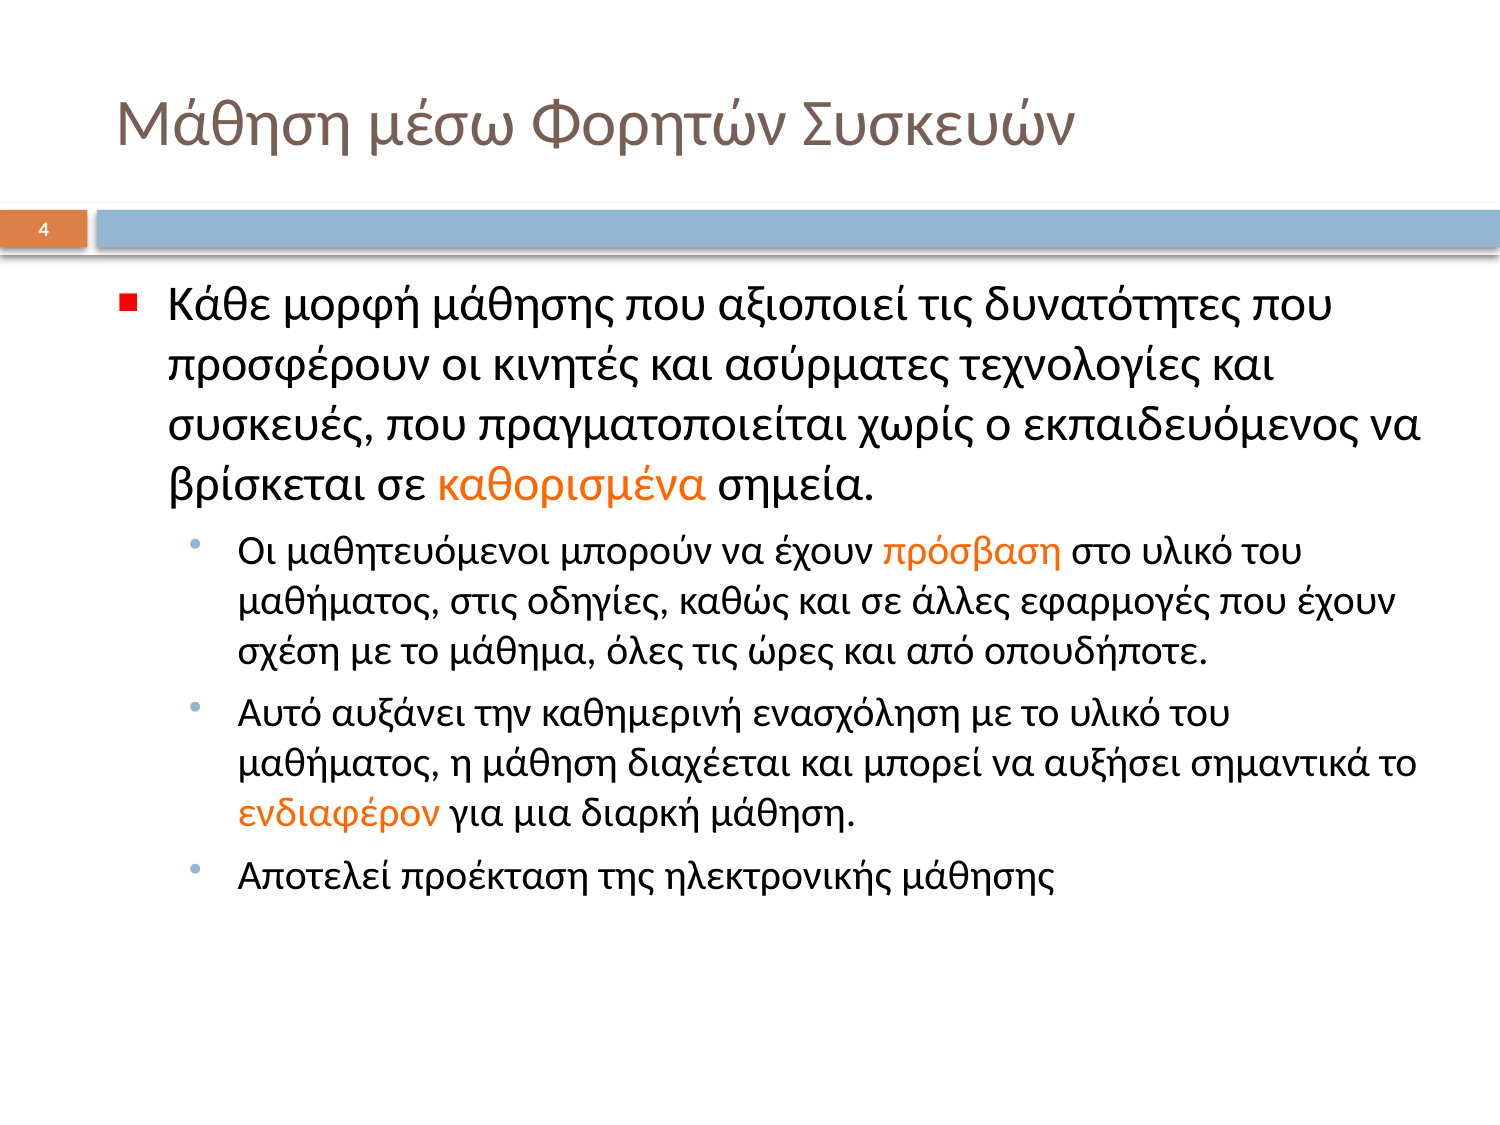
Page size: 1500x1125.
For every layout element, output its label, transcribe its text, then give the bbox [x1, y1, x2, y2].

list Κάθε μορφή μάθησης που αξιοποιεί τις δυνατότητες που προσφέρουν οι κινητές και ασύρματες τεχνολογίες και συσκευές, που πραγματοποιείται χωρίς ο εκπαιδευόμενος να βρίσκεται σε καθορισμένα σημεία. Οι μαθητευόμενοι μπορούν να έχουν πρόσβαση στο υλικό του μαθήματος, στις οδηγίες, καθώς και σε άλλες εφαρμογές που έχουν σχέση με το μάθημα, όλες τις ώρες και από οπουδήποτε. Αυτό αυξάνει την καθημερινή ενασχόληση με το υλικό του μαθήματος, η μάθηση διαχέεται και μπορεί να αυξήσει σημαντικά το ενδιαφέρον για μια διαρκή μάθηση. Αποτελεί προέκταση της ηλεκτρονικής μάθησης [100, 262, 1438, 1000]
slide_number 4 [0, 208, 88, 249]
title Μάθηση μέσω Φορητών Συσκευών [100, 37, 1438, 200]
picture [115, 289, 137, 311]
